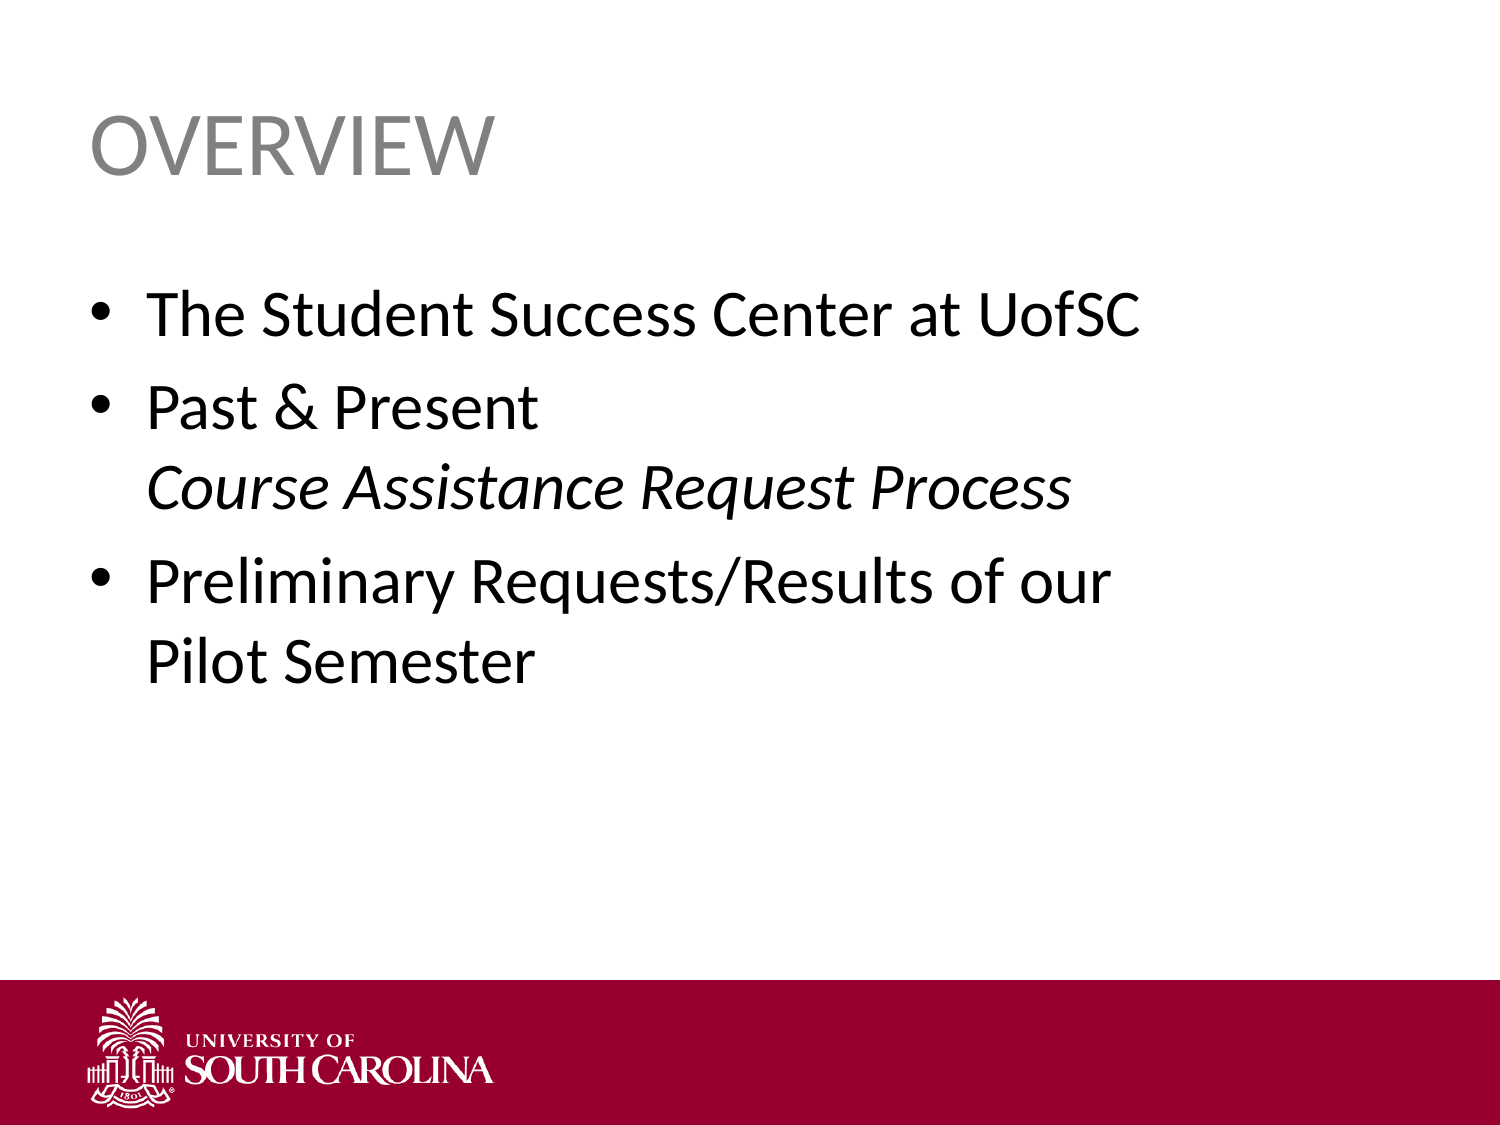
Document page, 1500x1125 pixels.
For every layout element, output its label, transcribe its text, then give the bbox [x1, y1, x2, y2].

title Overview [75, 45, 1425, 233]
picture [0, 980, 1500, 1125]
list The Student Success Center at UofSC Past & Present Course Assistance Request Process Preliminary Requests/Results of our Pilot Semester [75, 262, 1215, 937]
